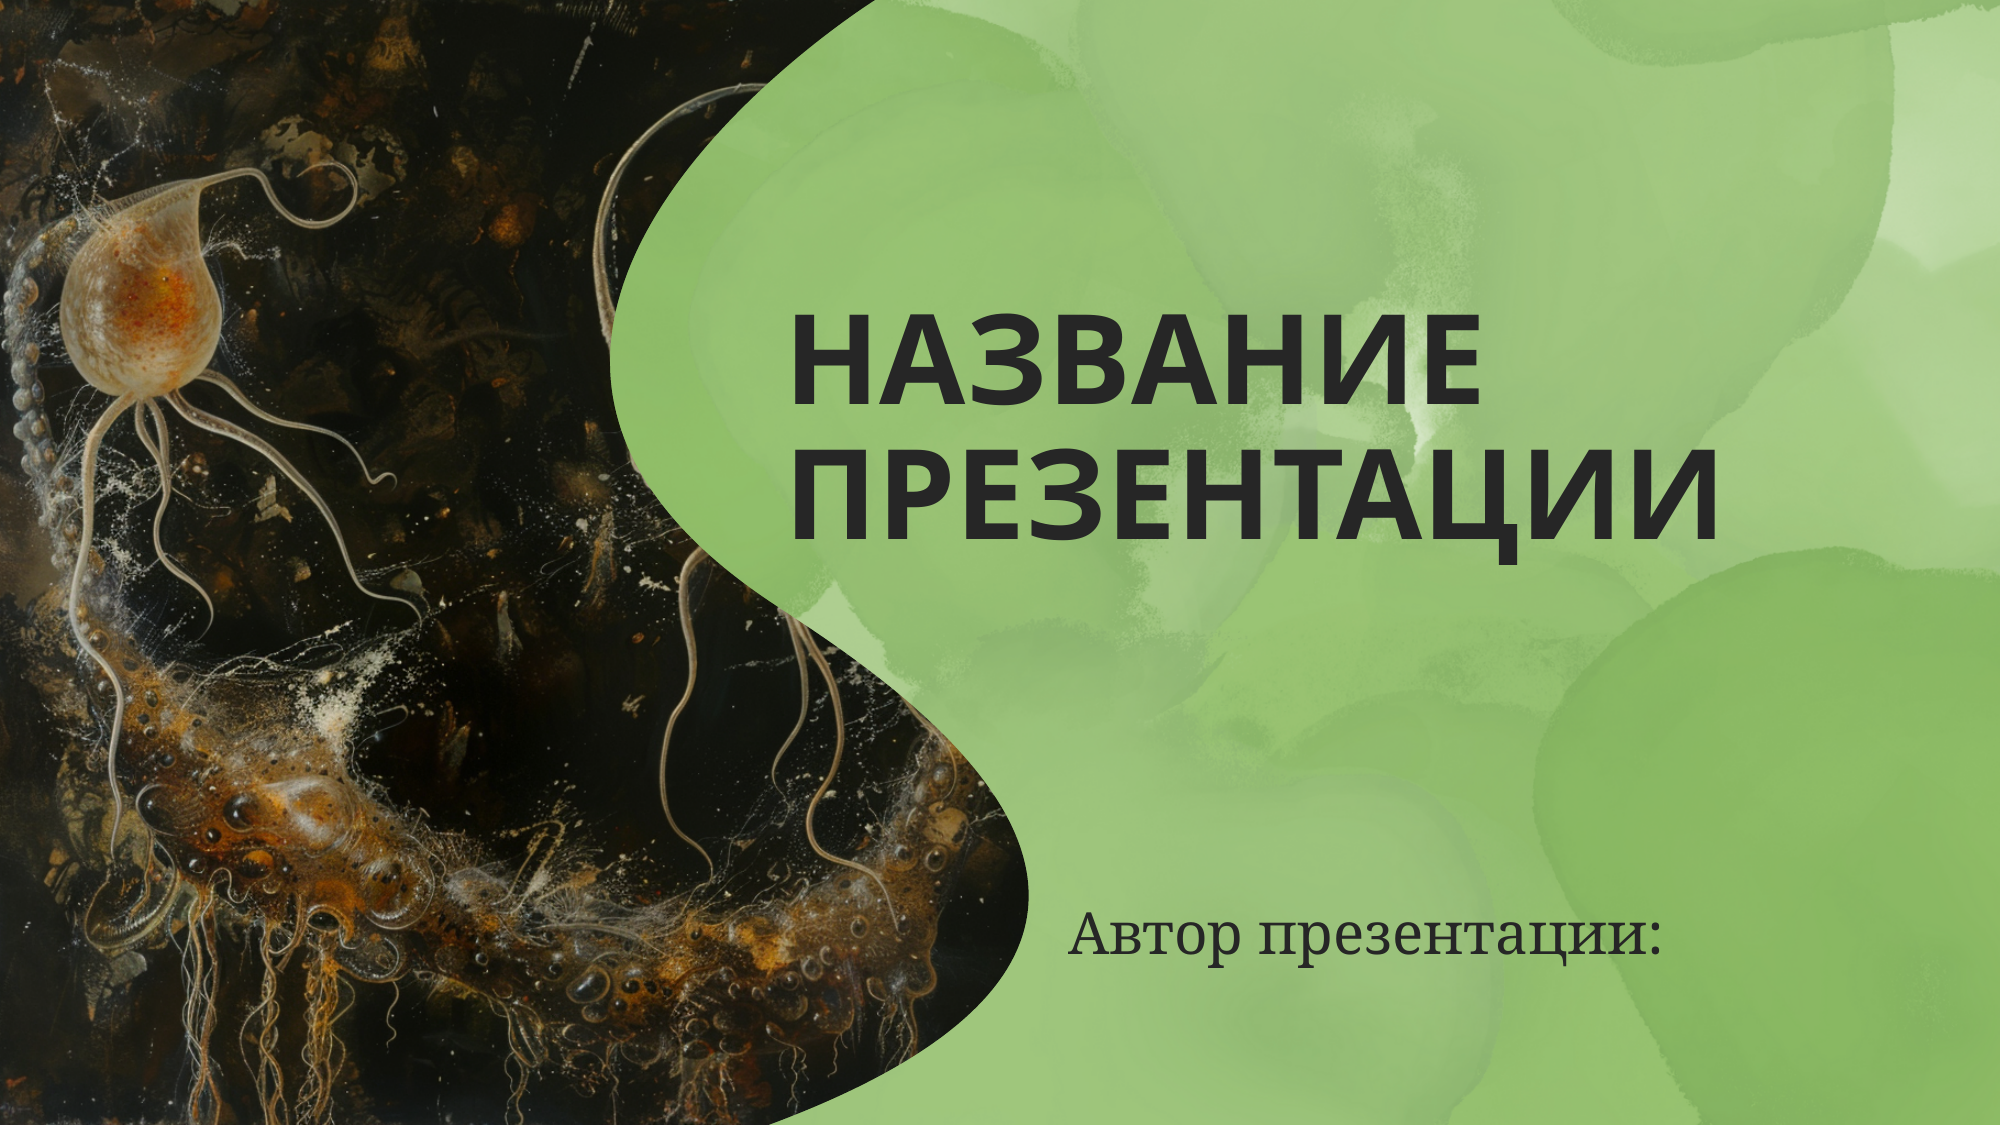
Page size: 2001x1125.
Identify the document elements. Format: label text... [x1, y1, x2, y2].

text_box Автор презентации: [1053, 888, 1847, 974]
picture [0, 0, 1029, 1125]
text_box НАЗВАНИЕ ПРЕЗЕНТАЦИИ [1029, 289, 1966, 578]
